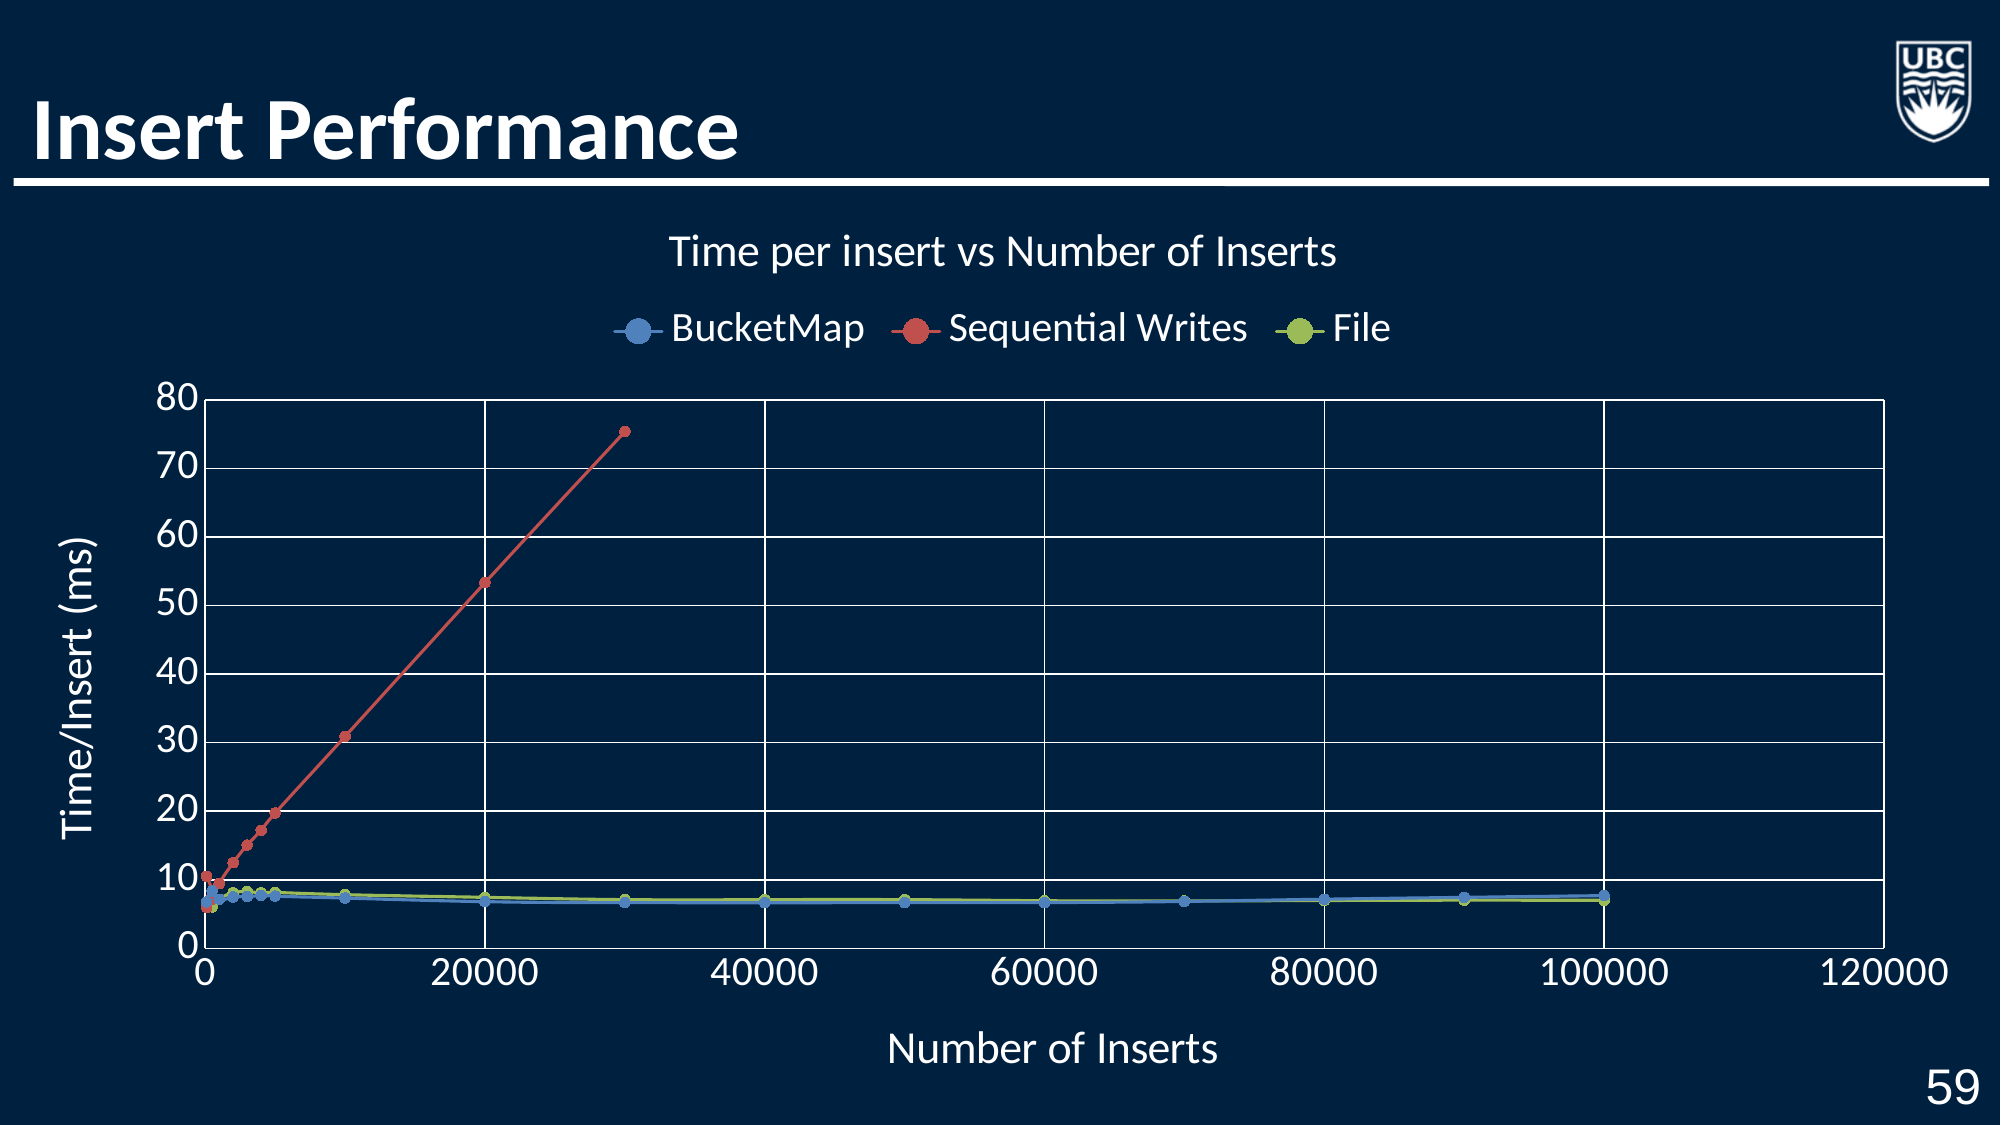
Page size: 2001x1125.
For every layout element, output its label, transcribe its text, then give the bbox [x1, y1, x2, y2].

chart [16, 191, 1990, 1113]
title Insert Performance [16, 0, 1984, 180]
